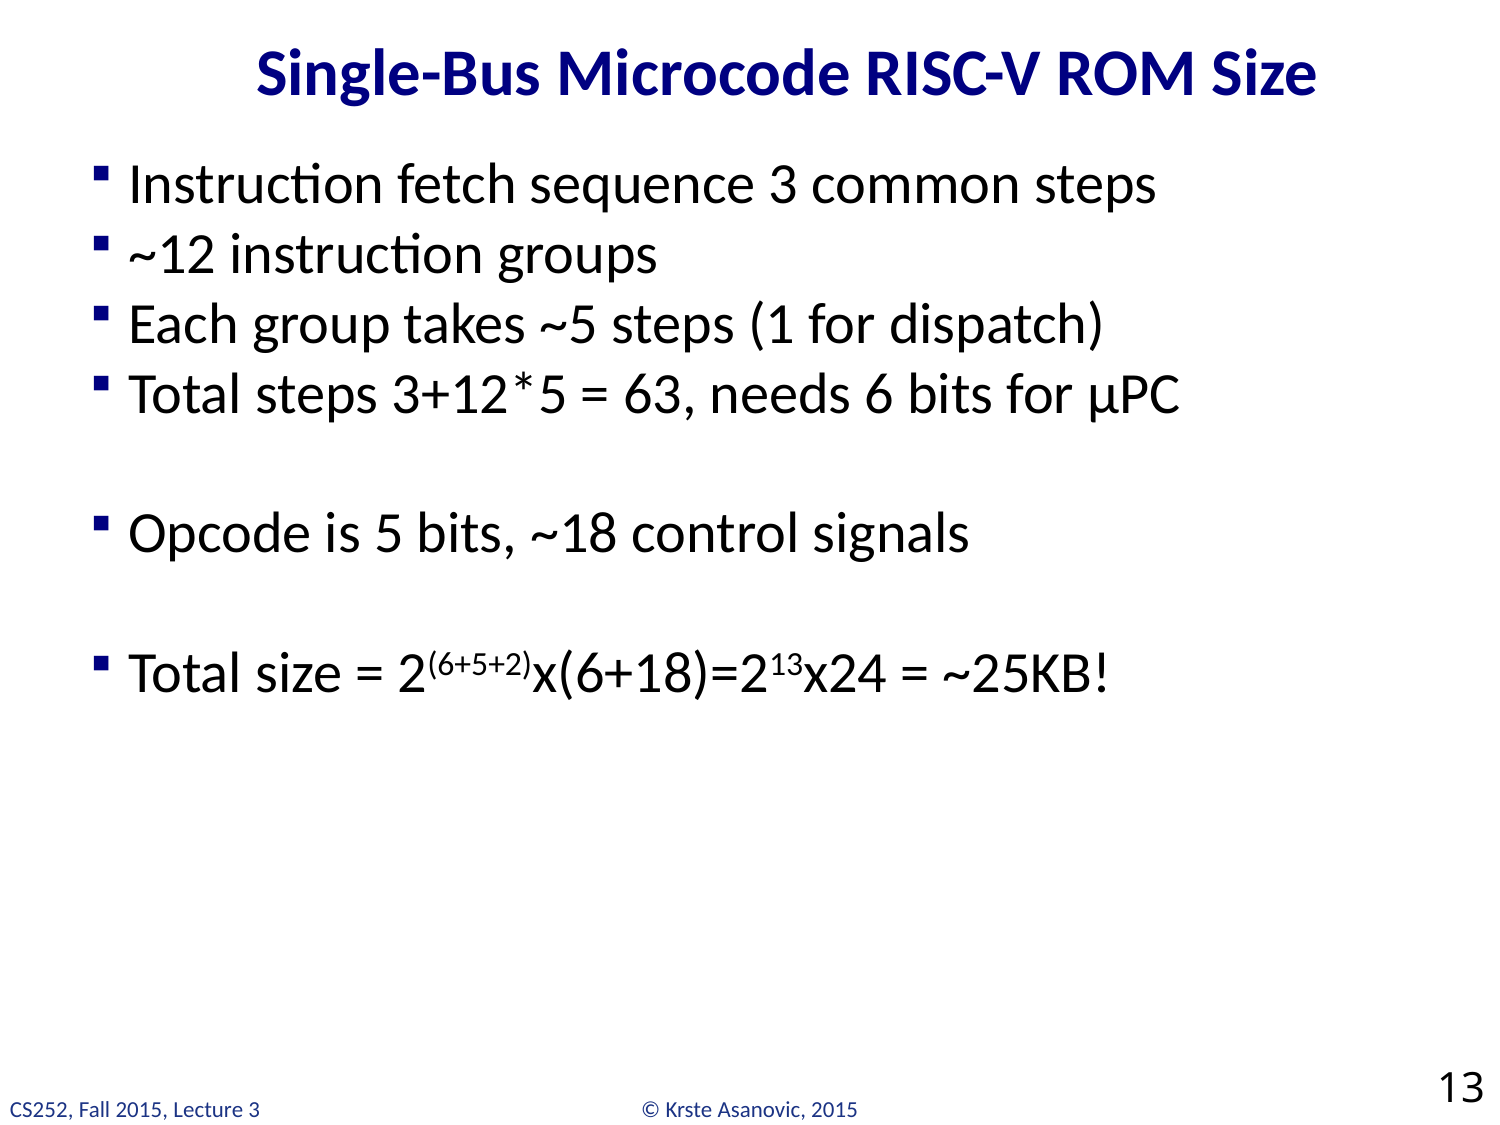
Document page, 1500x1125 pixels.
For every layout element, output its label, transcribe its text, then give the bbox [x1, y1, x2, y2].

list Instruction fetch sequence 3 common steps ~12 instruction groups Each group takes ~5 steps (1 for dispatch) Total steps 3+12*5 = 63, needs 6 bits for µPC Opcode is 5 bits, ~18 control signals Total size = 2(6+5+2)x(6+18)=213x24 = ~25KB! [74, 137, 1425, 1051]
slide_number 13 [1362, 1085, 1500, 1125]
title Single-Bus Microcode RISC-V ROM Size [199, 12, 1376, 126]
